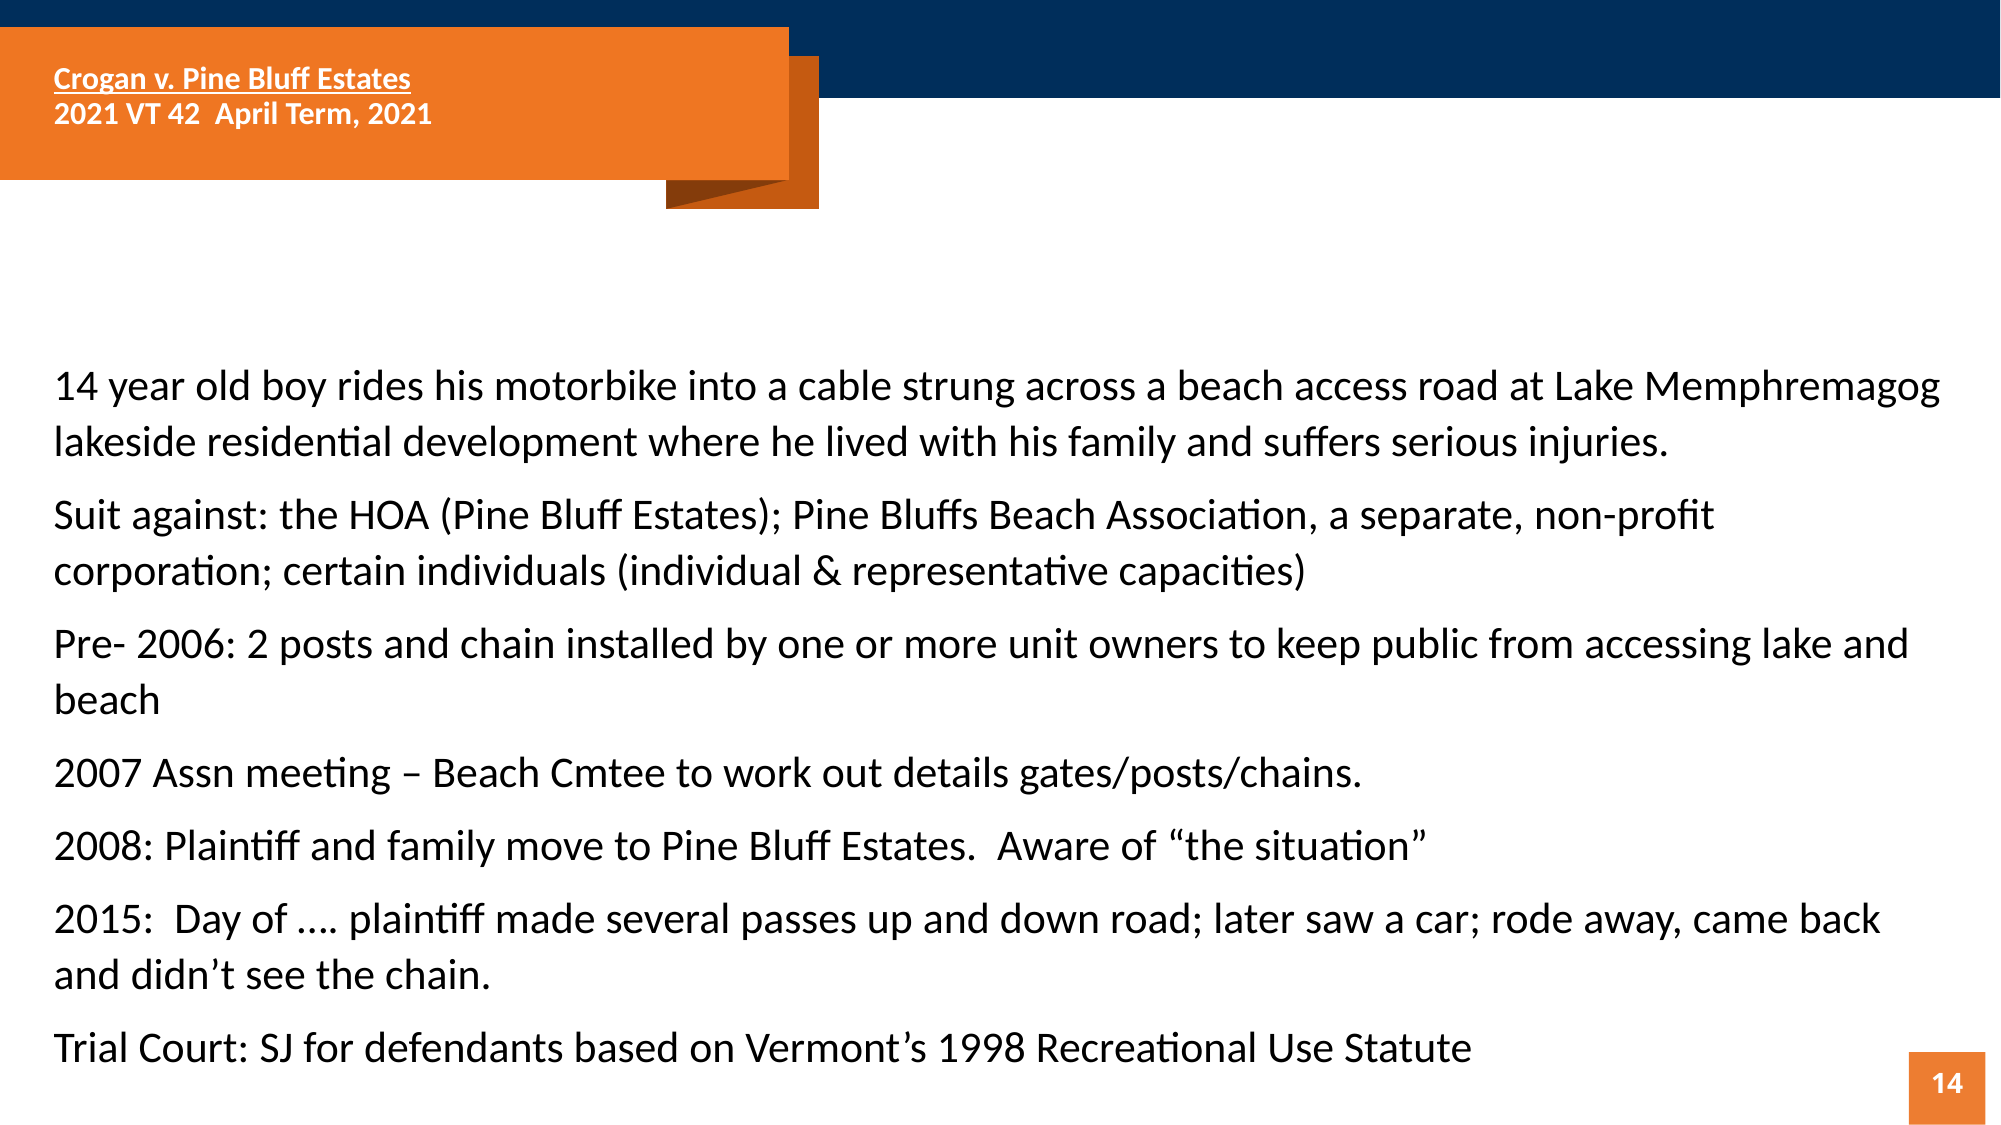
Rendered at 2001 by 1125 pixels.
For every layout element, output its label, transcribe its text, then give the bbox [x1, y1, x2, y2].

text_box 14 year old boy rides his motorbike into a cable strung across a beach access road at Lake Memphremagog lakeside residential development where he lived with his family and suffers serious injuries. Suit against: the HOA (Pine Bluff Estates); Pine Bluffs Beach Association, a separate, non-profit corporation; certain individuals (individual & representative capacities) Pre- 2006: 2 posts and chain installed by one or more unit owners to keep public from accessing lake and beach 2007 Assn meeting – Beach Cmtee to work out details gates/posts/chains. 2008: Plaintiff and family move to Pine Bluff Estates. Aware of “the situation” 2015: Day of …. plaintiff made several passes up and down road; later saw a car; rode away, came back and didn’t see the chain. Trial Court: SJ for defendants based on Vermont’s 1998 Recreational Use Statute [39, 345, 1957, 1079]
title Crogan v. Pine Bluff Estates 2021 VT 42 April Term, 2021 [39, 53, 750, 166]
